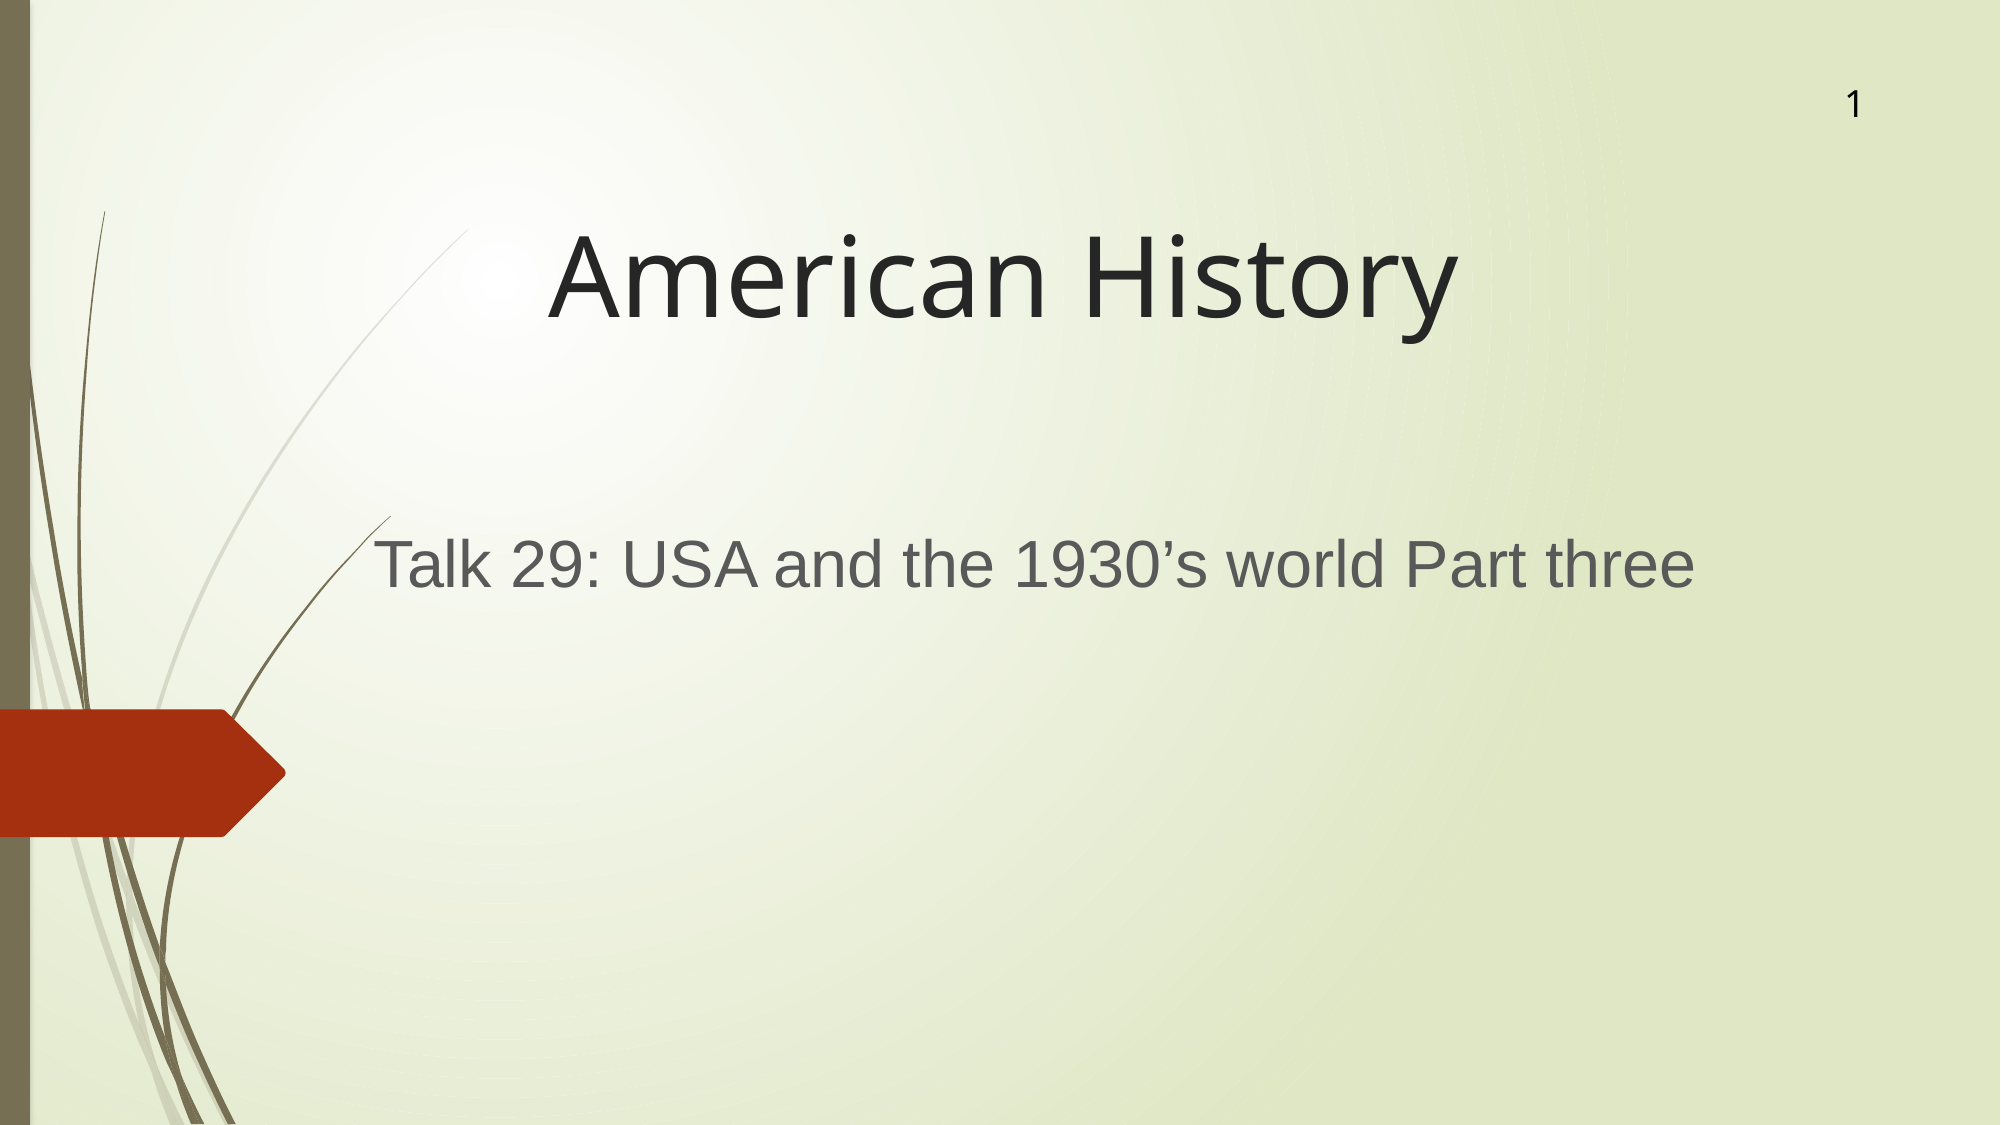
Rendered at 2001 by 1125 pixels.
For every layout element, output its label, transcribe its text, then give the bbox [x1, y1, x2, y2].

title American History [185, 158, 1851, 348]
text_box 1 [1829, 72, 1881, 133]
subtitle Talk 29: USA and the 1930’s world Part three [110, 513, 1961, 699]
